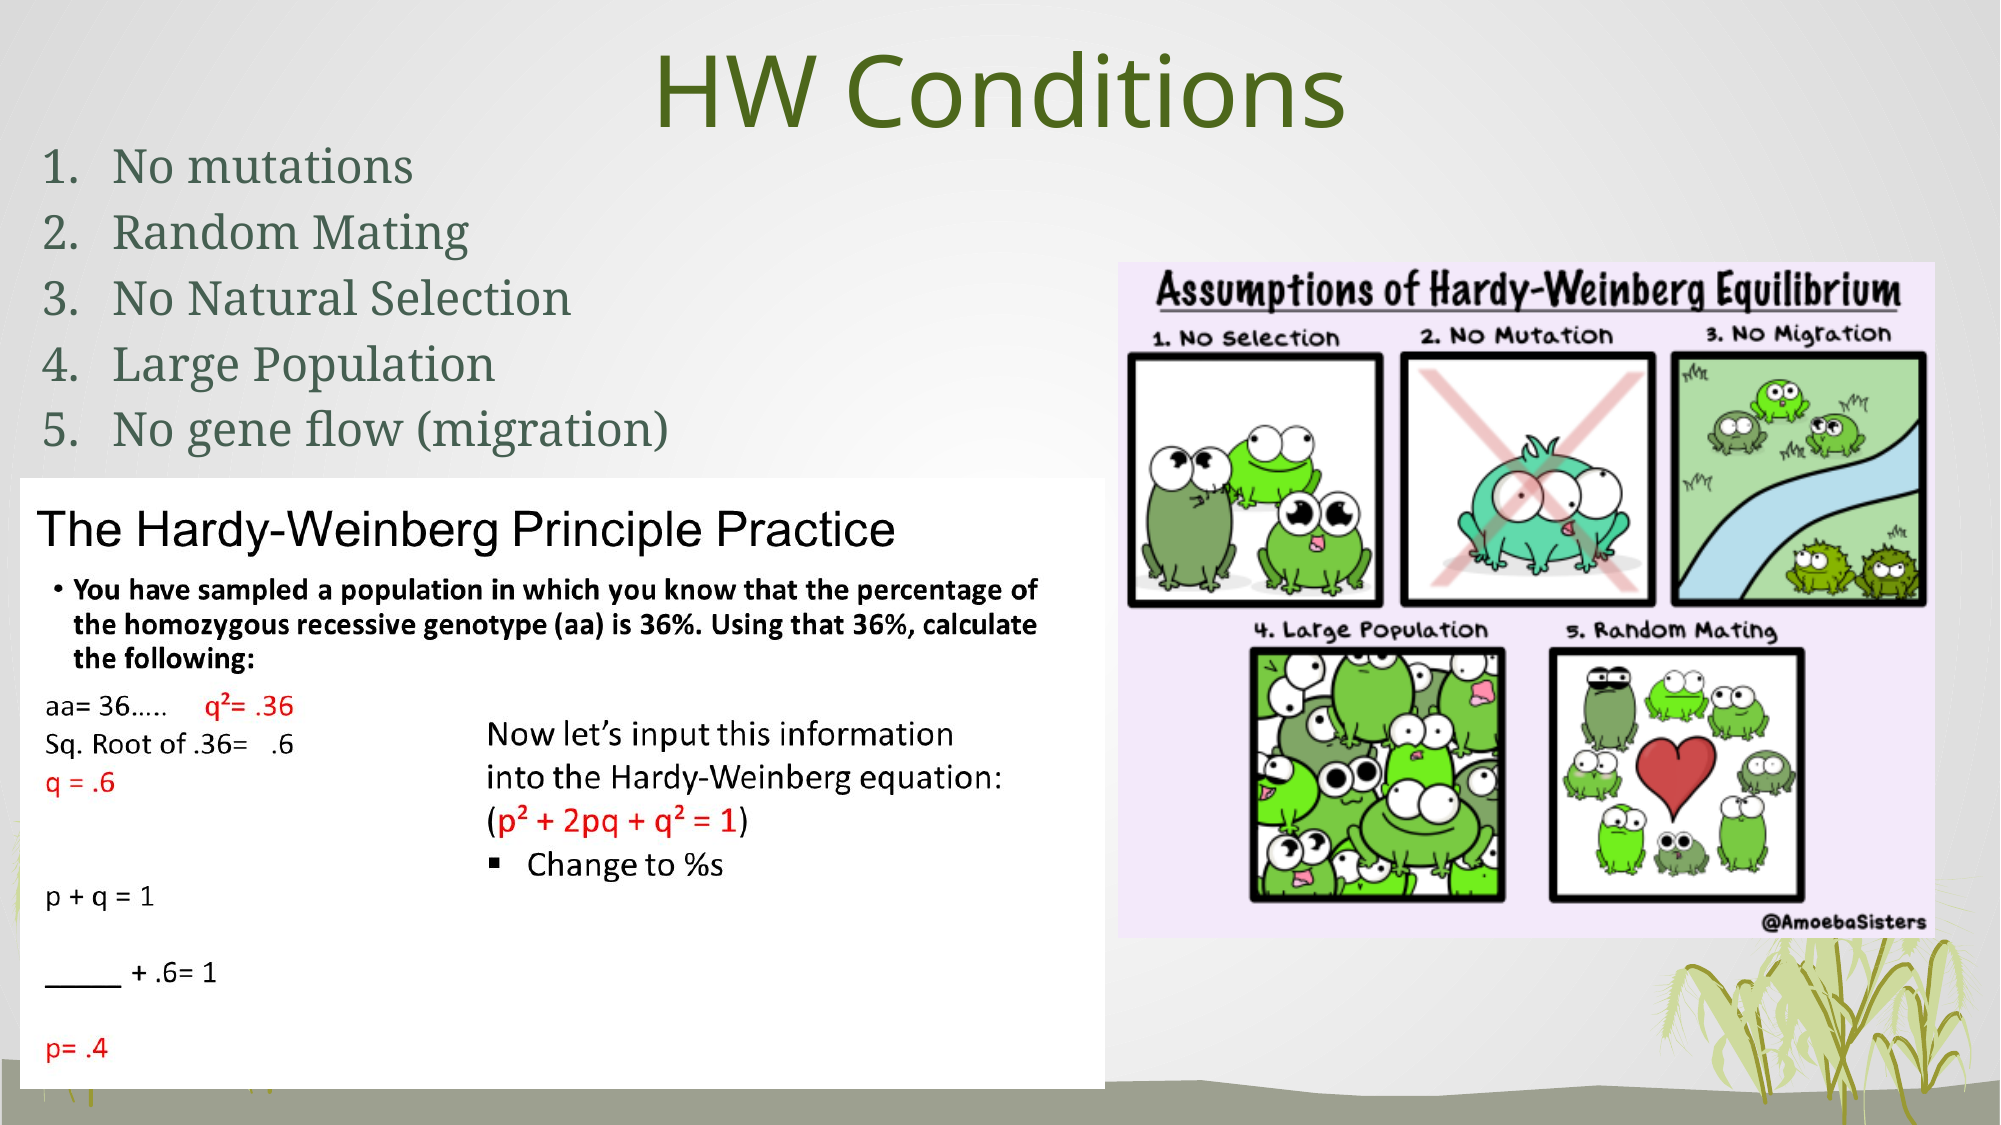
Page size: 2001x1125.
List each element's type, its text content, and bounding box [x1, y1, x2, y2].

title HW Conditions [99, 0, 1900, 155]
picture [20, 478, 1105, 1089]
picture [1118, 262, 1935, 938]
list No mutations Random Mating No Natural Selection Large Population No gene flow (migration) [26, 129, 1099, 464]
